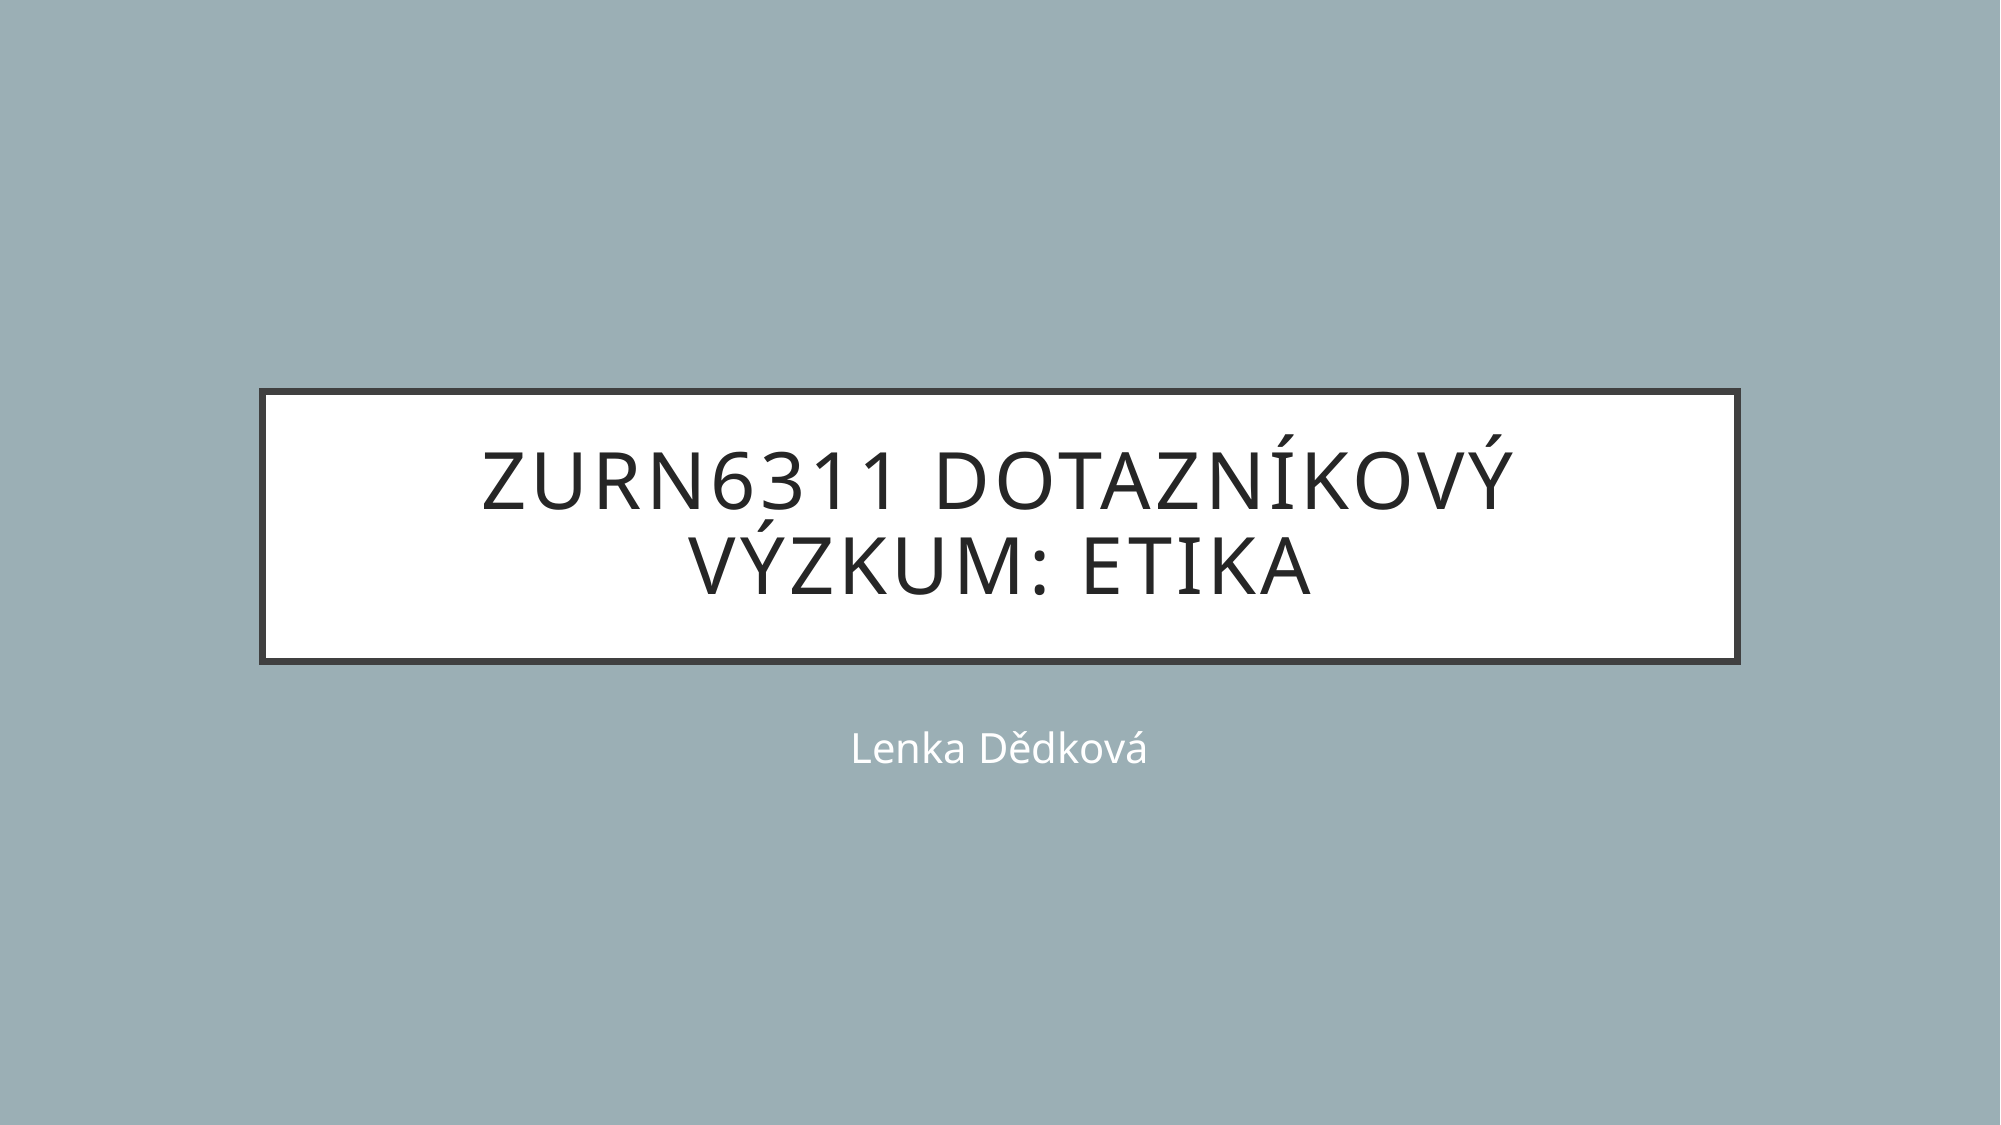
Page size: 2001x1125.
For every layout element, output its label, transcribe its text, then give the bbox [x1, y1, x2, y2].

subtitle Lenka Dědková [442, 713, 1558, 918]
title ZURn6311 Dotazníkový výzkum: Etika [259, 388, 1741, 665]
